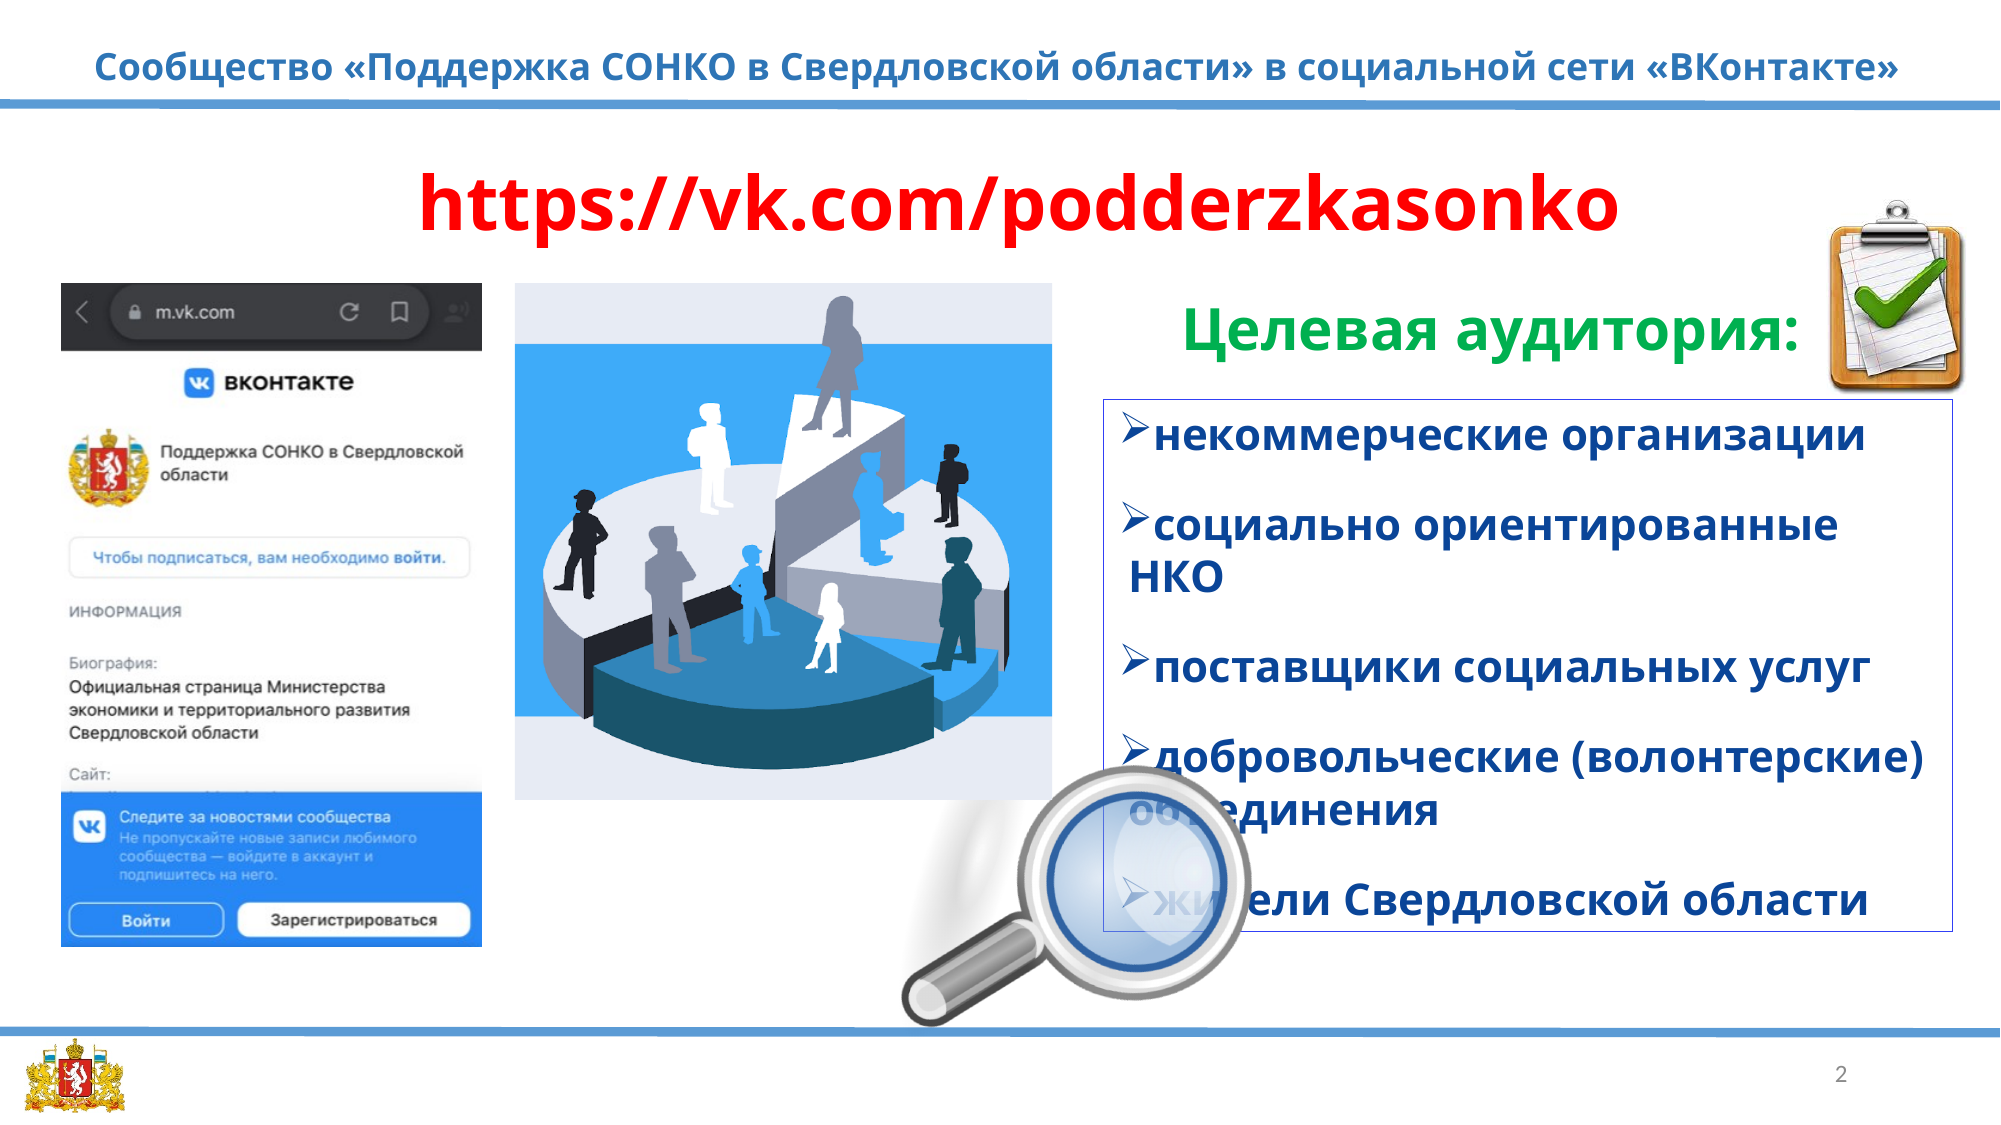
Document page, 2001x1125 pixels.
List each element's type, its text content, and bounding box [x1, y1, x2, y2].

text_box Сообщество «Поддержка СОНКО в Свердловской области» в социальной сети «ВКонтакте» [0, 30, 1995, 102]
picture [514, 283, 1286, 1124]
picture [24, 1038, 125, 1113]
text_box Целевая аудитория: [1103, 254, 1879, 399]
text_box https://vk.com/podderzkasonko [197, 148, 1842, 254]
picture [1798, 199, 1995, 395]
slide_number 2 [1412, 1042, 1863, 1103]
picture [61, 283, 482, 947]
text_box некоммерческие организации социально ориентированные НКО поставщики социальных услуг добровольческие (волонтерские) объединения жители Свердловской области [1103, 399, 1953, 932]
